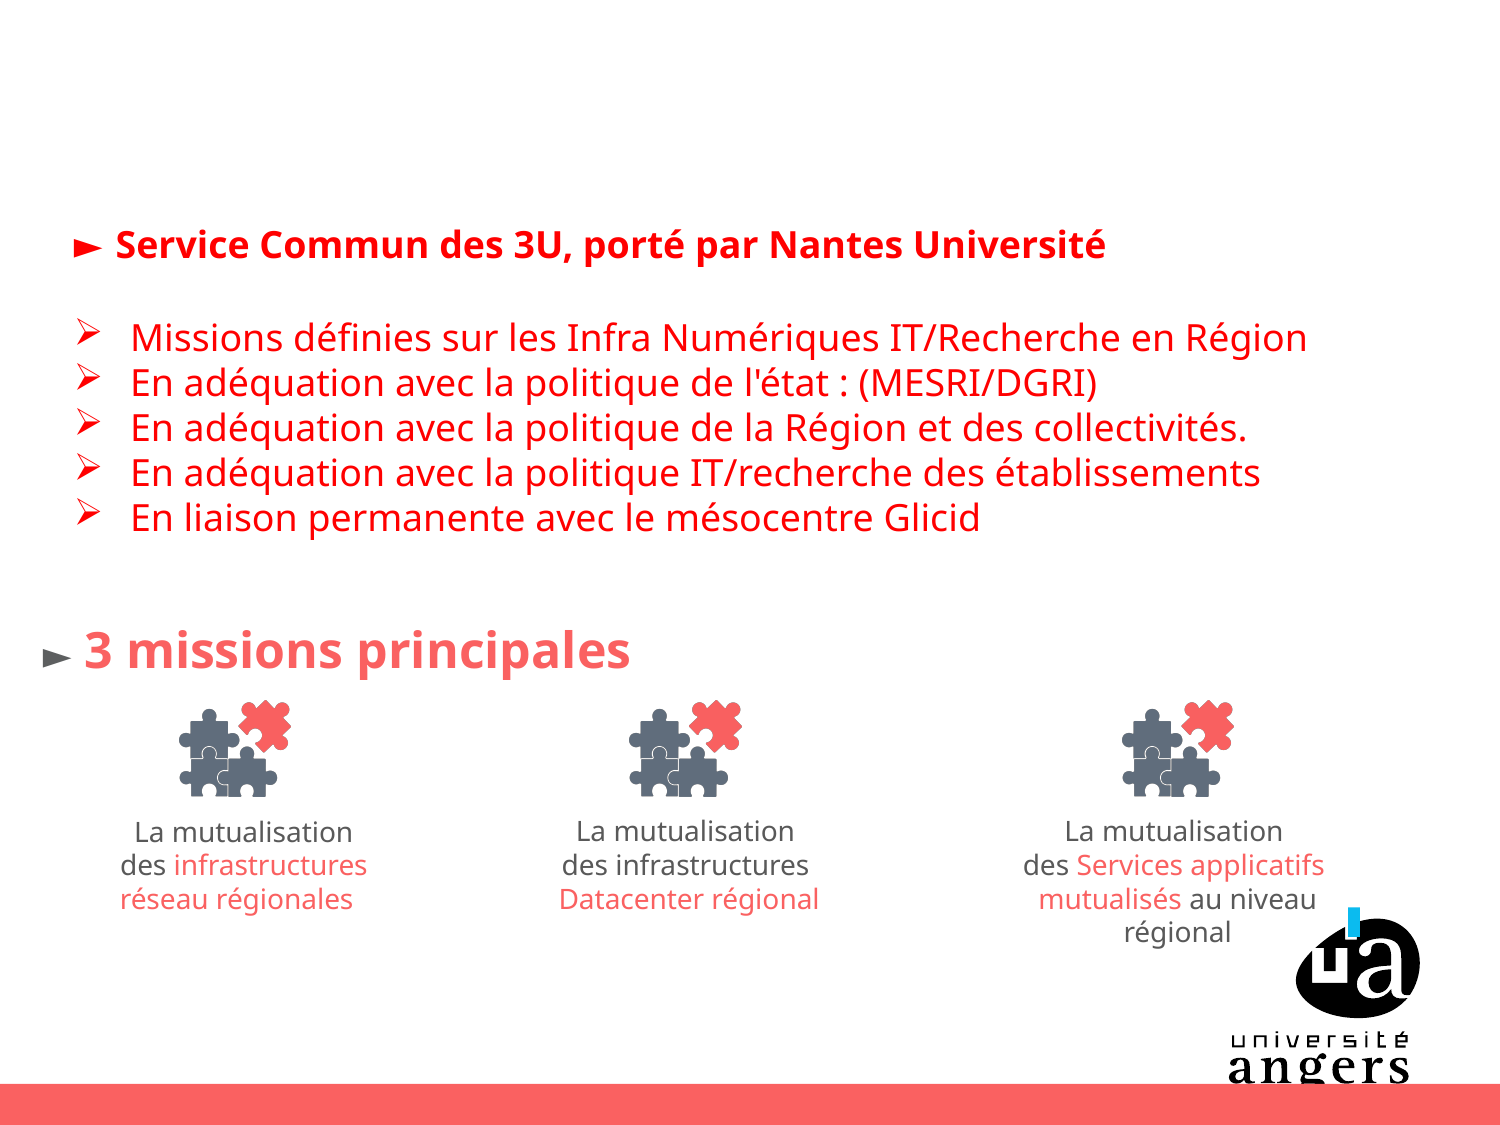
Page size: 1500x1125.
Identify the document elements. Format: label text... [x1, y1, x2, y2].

picture [179, 700, 291, 797]
picture [629, 700, 742, 797]
text_box ► Service Commun des 3U, porté par Nantes Université Missions définies sur les Infra Numériques IT/Recherche en Région En adéquation avec la politique de l'état : (MESRI/DGRI) En adéquation avec la politique de la Région et des collectivités. En adéquation avec la politique IT/recherche des établissements En liaison permanente avec le mésocentre Glicid [59, 201, 1495, 607]
picture [1122, 700, 1234, 797]
text_box La mutualisation des infrastructures réseau régionales [92, 813, 395, 983]
text_box ► 3 missions principales [28, 610, 940, 686]
text_box La mutualisation des Services applicatifs mutualisés au niveau régional [986, 813, 1370, 983]
text_box La mutualisation des infrastructures Datacenter régional [519, 813, 852, 915]
